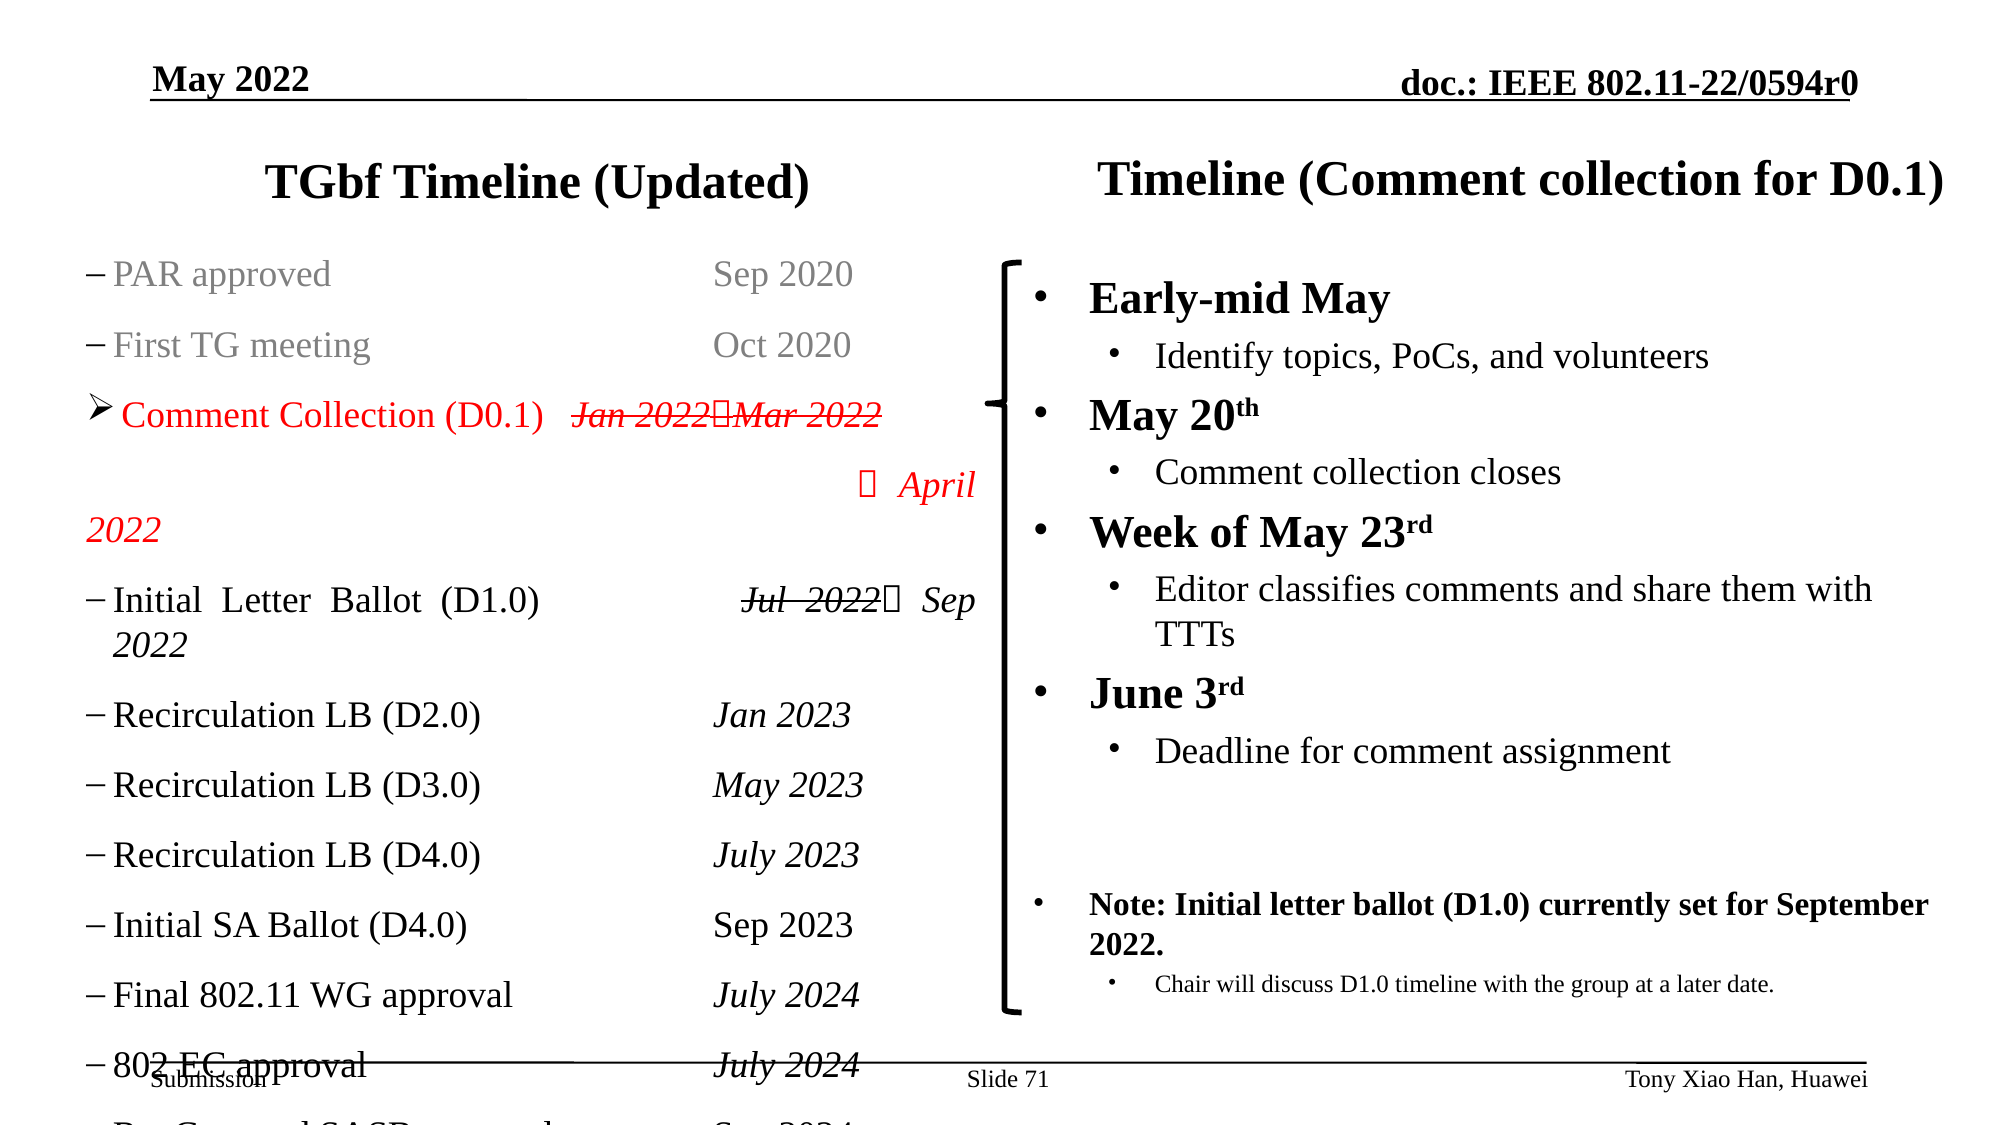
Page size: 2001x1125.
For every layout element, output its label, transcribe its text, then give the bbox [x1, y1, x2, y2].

text_box Early-mid May Identify topics, PoCs, and volunteers May 20th Comment collection closes Week of May 23rd Editor classifies comments and share them with TTTs June 3rd Deadline for comment assignment Note: Initial letter ballot (D1.0) currently set for September 2022. Chair will discuss D1.0 timeline with the group at a later date. [1021, 262, 1963, 1063]
footer Tony Xiao Han, Huawei [1171, 1061, 1869, 1093]
text_box [987, 262, 1022, 1013]
slide_number Slide 71 [950, 1061, 1067, 1123]
text_box Timeline (Comment collection for D0.1) [1067, 141, 1975, 209]
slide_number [152, 54, 563, 100]
title TGbf Timeline (Updated) [162, 140, 913, 217]
text_box PAR approved Sep 2020 First TG meeting Oct 2020 Comment Collection (D0.1) Jan 2022Mar 2022  April 2022 Initial Letter Ballot (D1.0) Jul 2022 Sep 2022 Recirculation LB (D2.0) Jan 2023 Recirculation LB (D3.0) May 2023 Recirculation LB (D4.0) July 2023 Initial SA Ballot (D4.0) Sep 2023 Final 802.11 WG approval July 2024 802 EC approval July 2024 RevCom and SASB approval Sep 2024 [74, 243, 988, 963]
